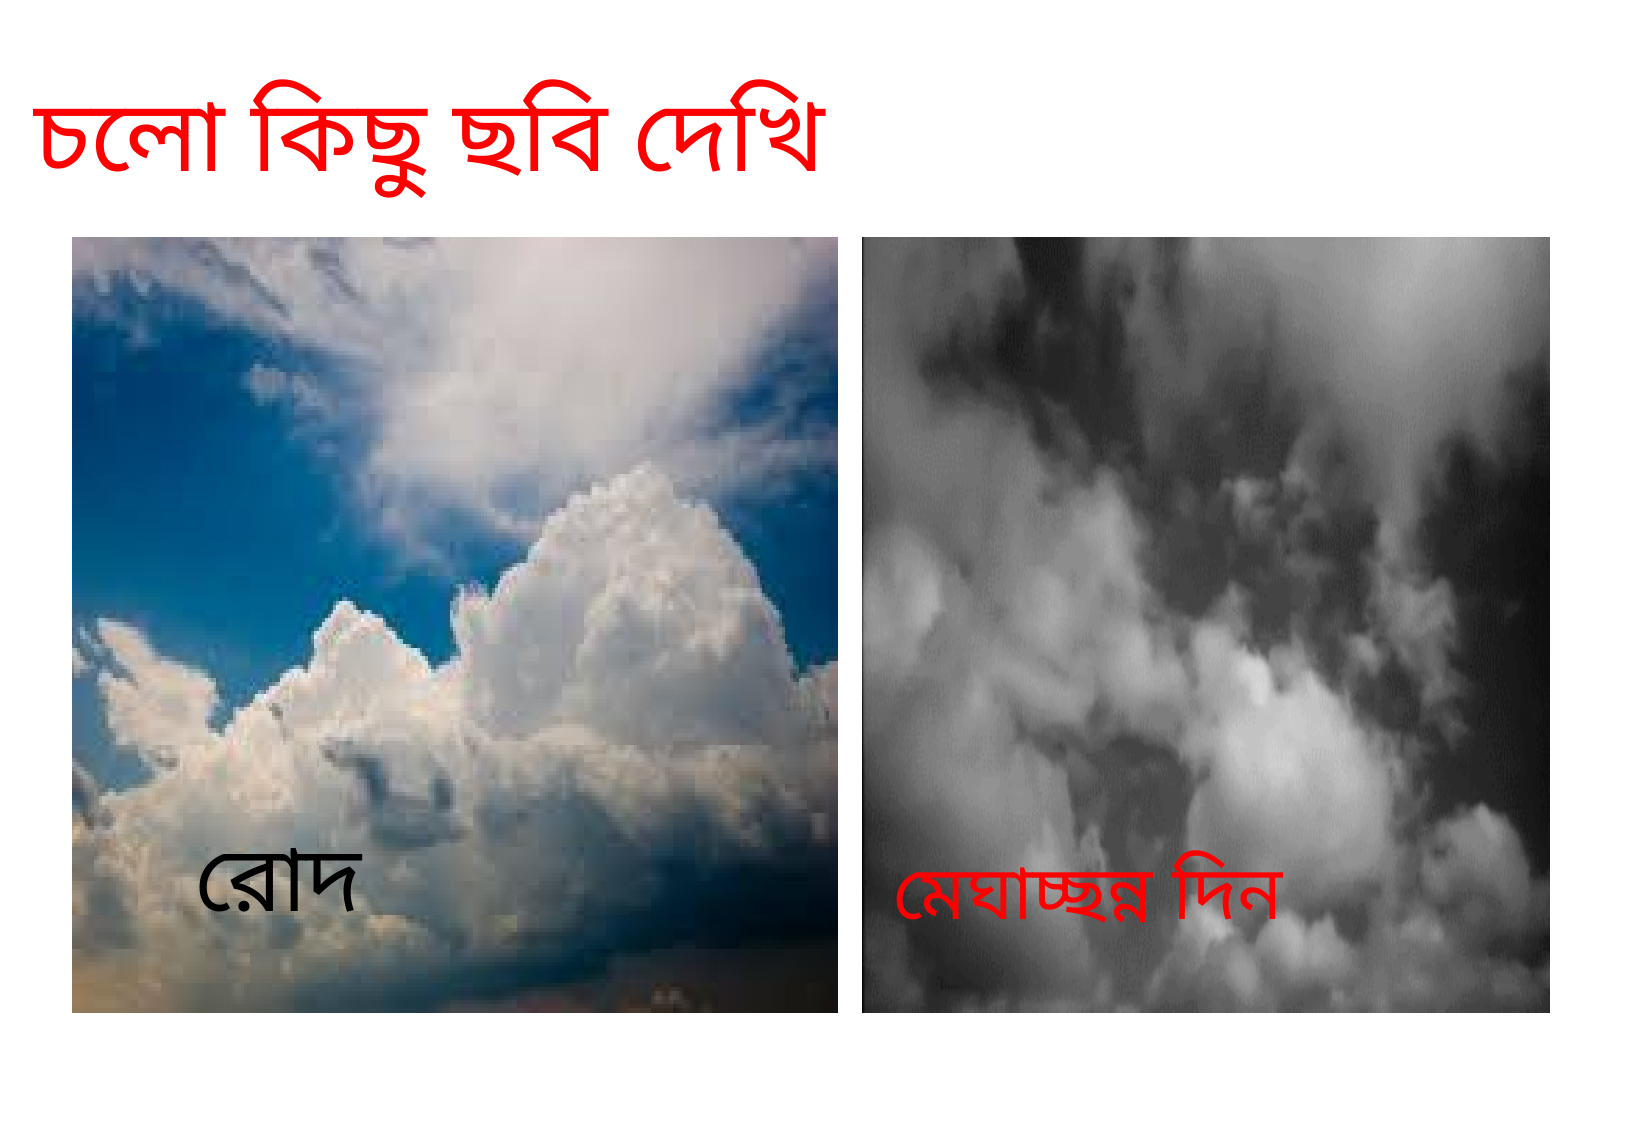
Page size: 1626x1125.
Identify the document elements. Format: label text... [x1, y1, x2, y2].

text_box চলো কিছু ছবি দেখি [19, 63, 866, 199]
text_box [862, 237, 1550, 1013]
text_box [72, 237, 838, 1013]
